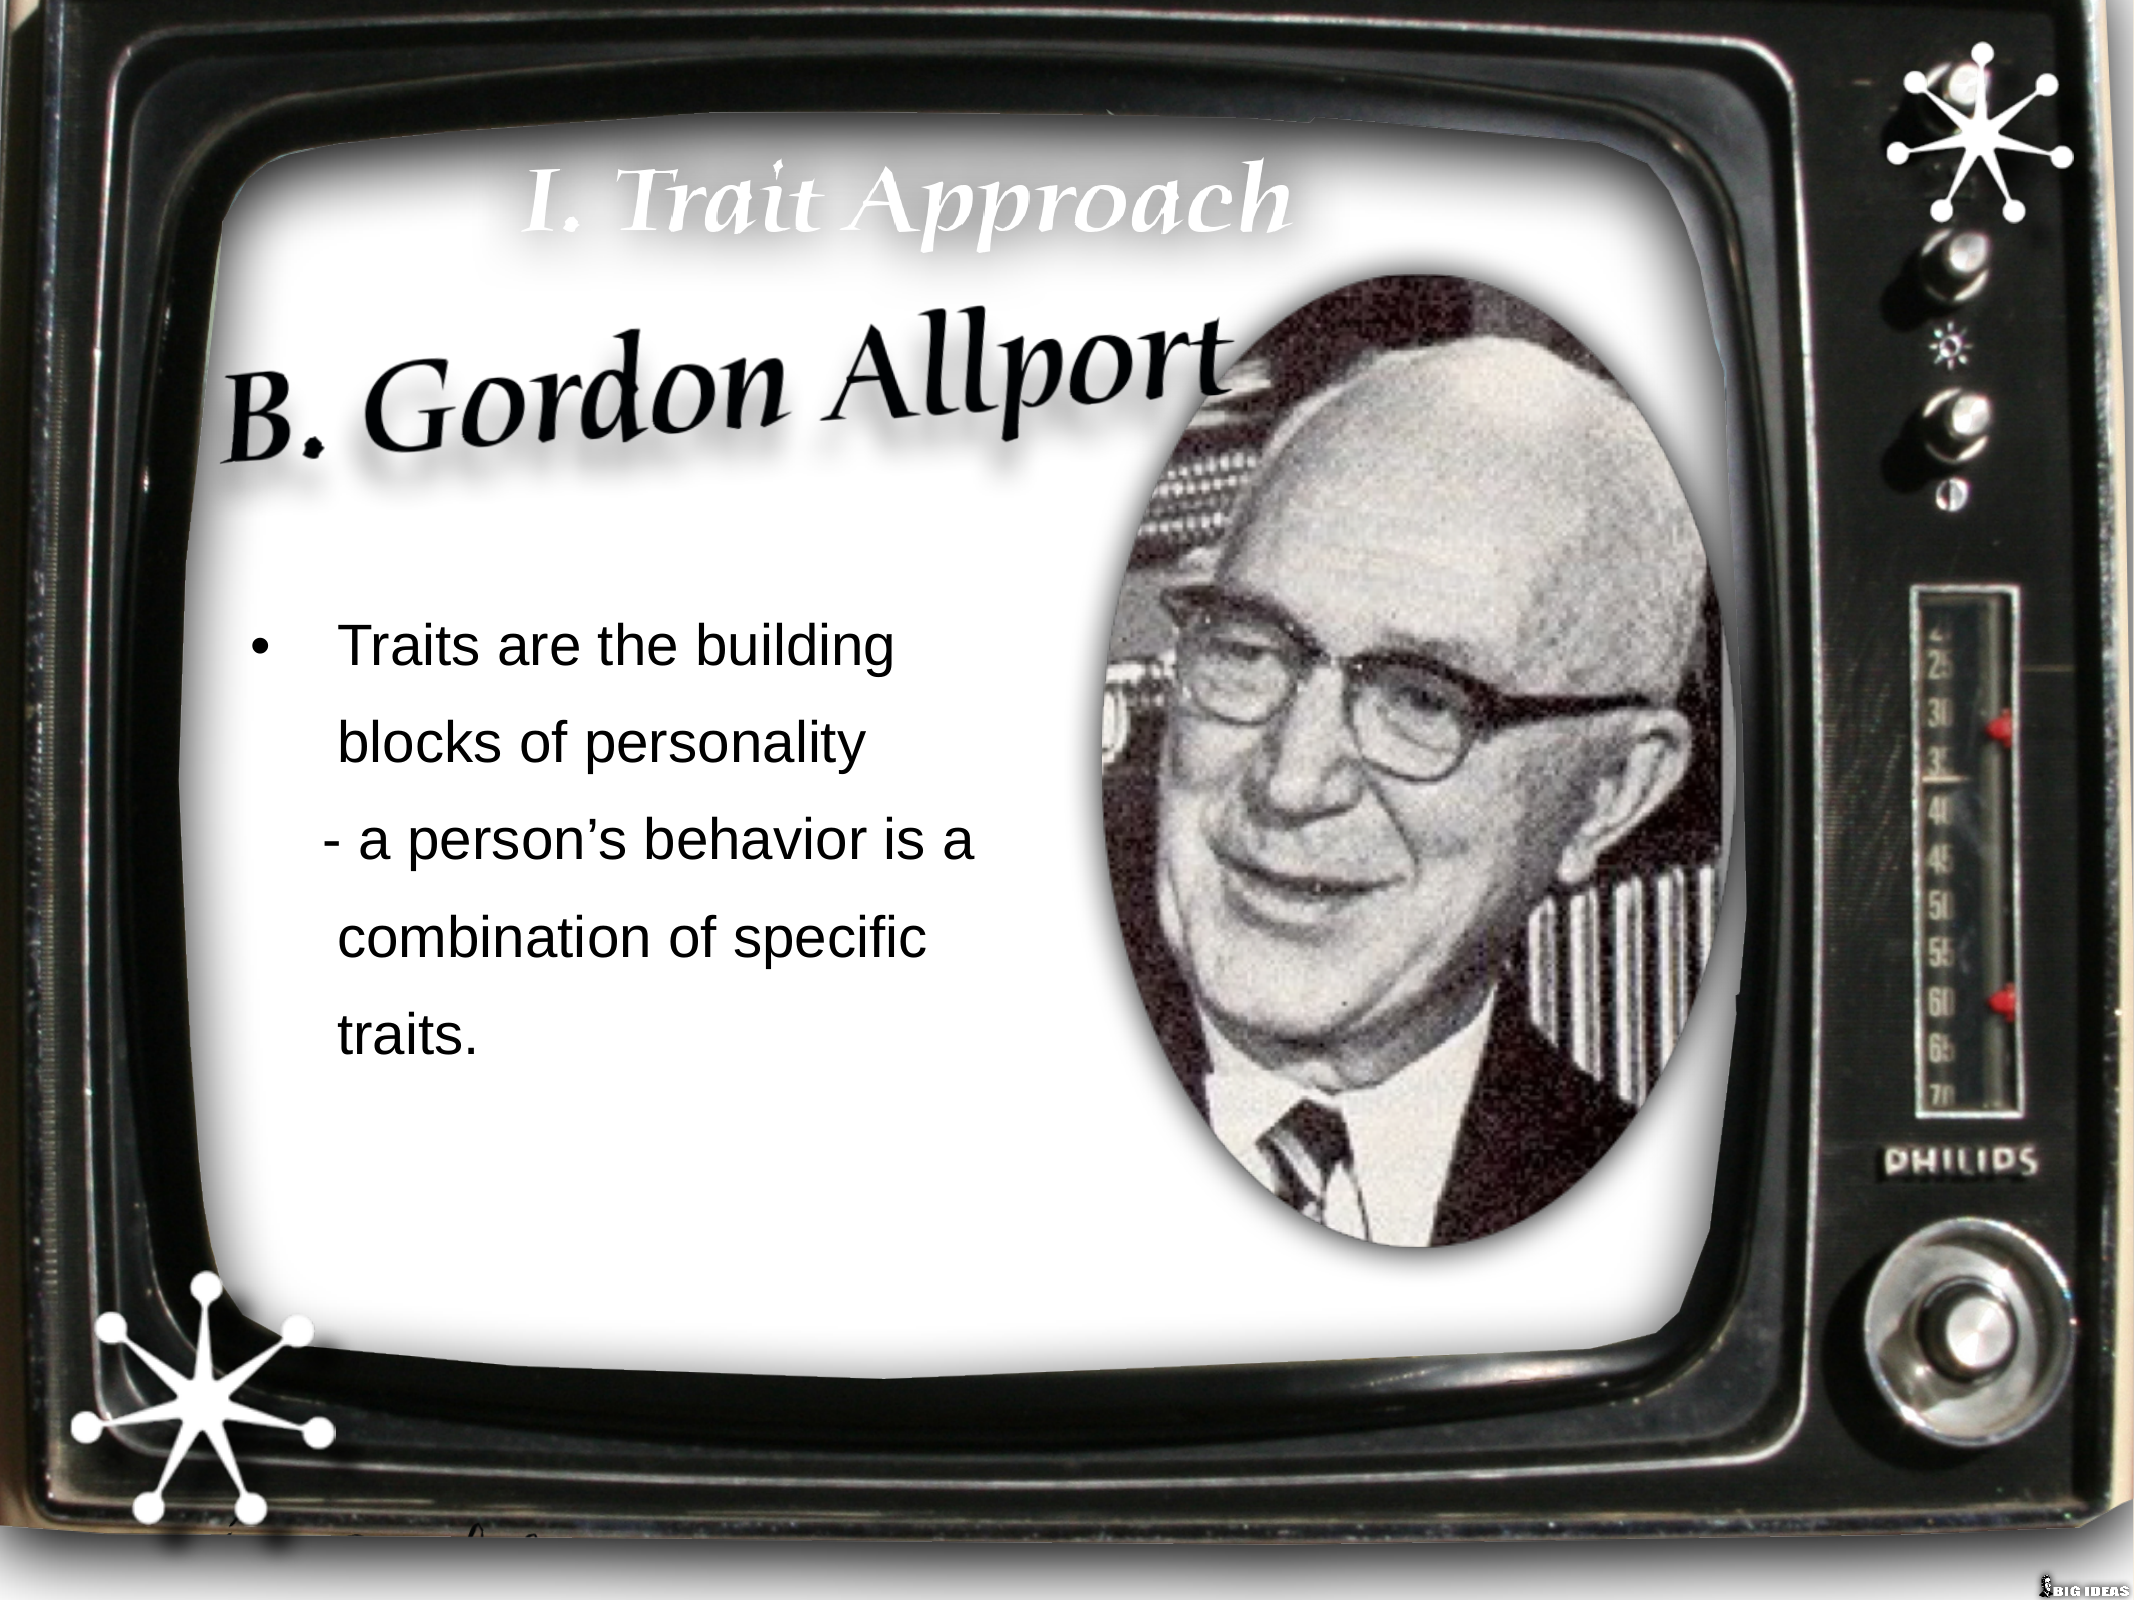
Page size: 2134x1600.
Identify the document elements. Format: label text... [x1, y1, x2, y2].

text_box • Traits are the building blocks of personality - a person’s behavior is a combination of specific traits. [242, 532, 1052, 1114]
picture [2037, 1572, 2130, 1600]
picture [0, 0, 2134, 1547]
